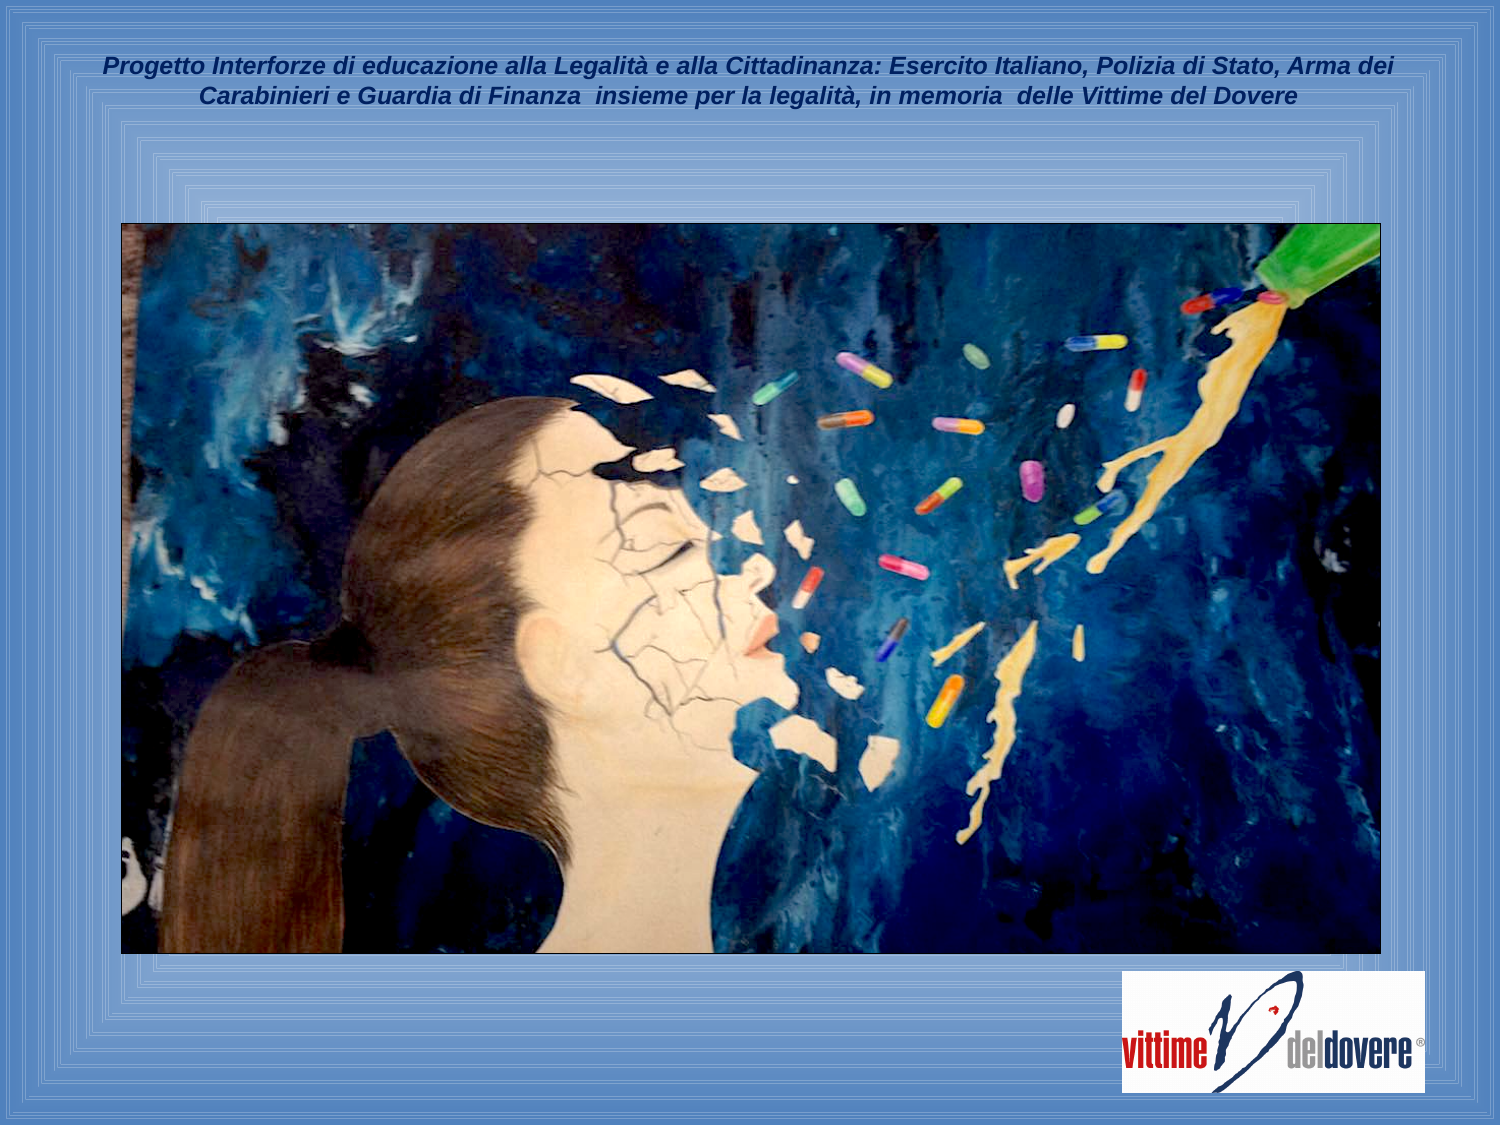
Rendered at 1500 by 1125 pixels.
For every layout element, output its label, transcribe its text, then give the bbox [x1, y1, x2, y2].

picture [1122, 971, 1425, 1093]
text_box Progetto Interforze di educazione alla Legalità e alla Cittadinanza: Esercito Italiano, Polizia di Stato, Arma dei Carabinieri e Guardia di Finanza insieme per la legalità, in memoria delle Vittime del Dovere [76, 41, 1424, 152]
picture [121, 222, 1381, 955]
